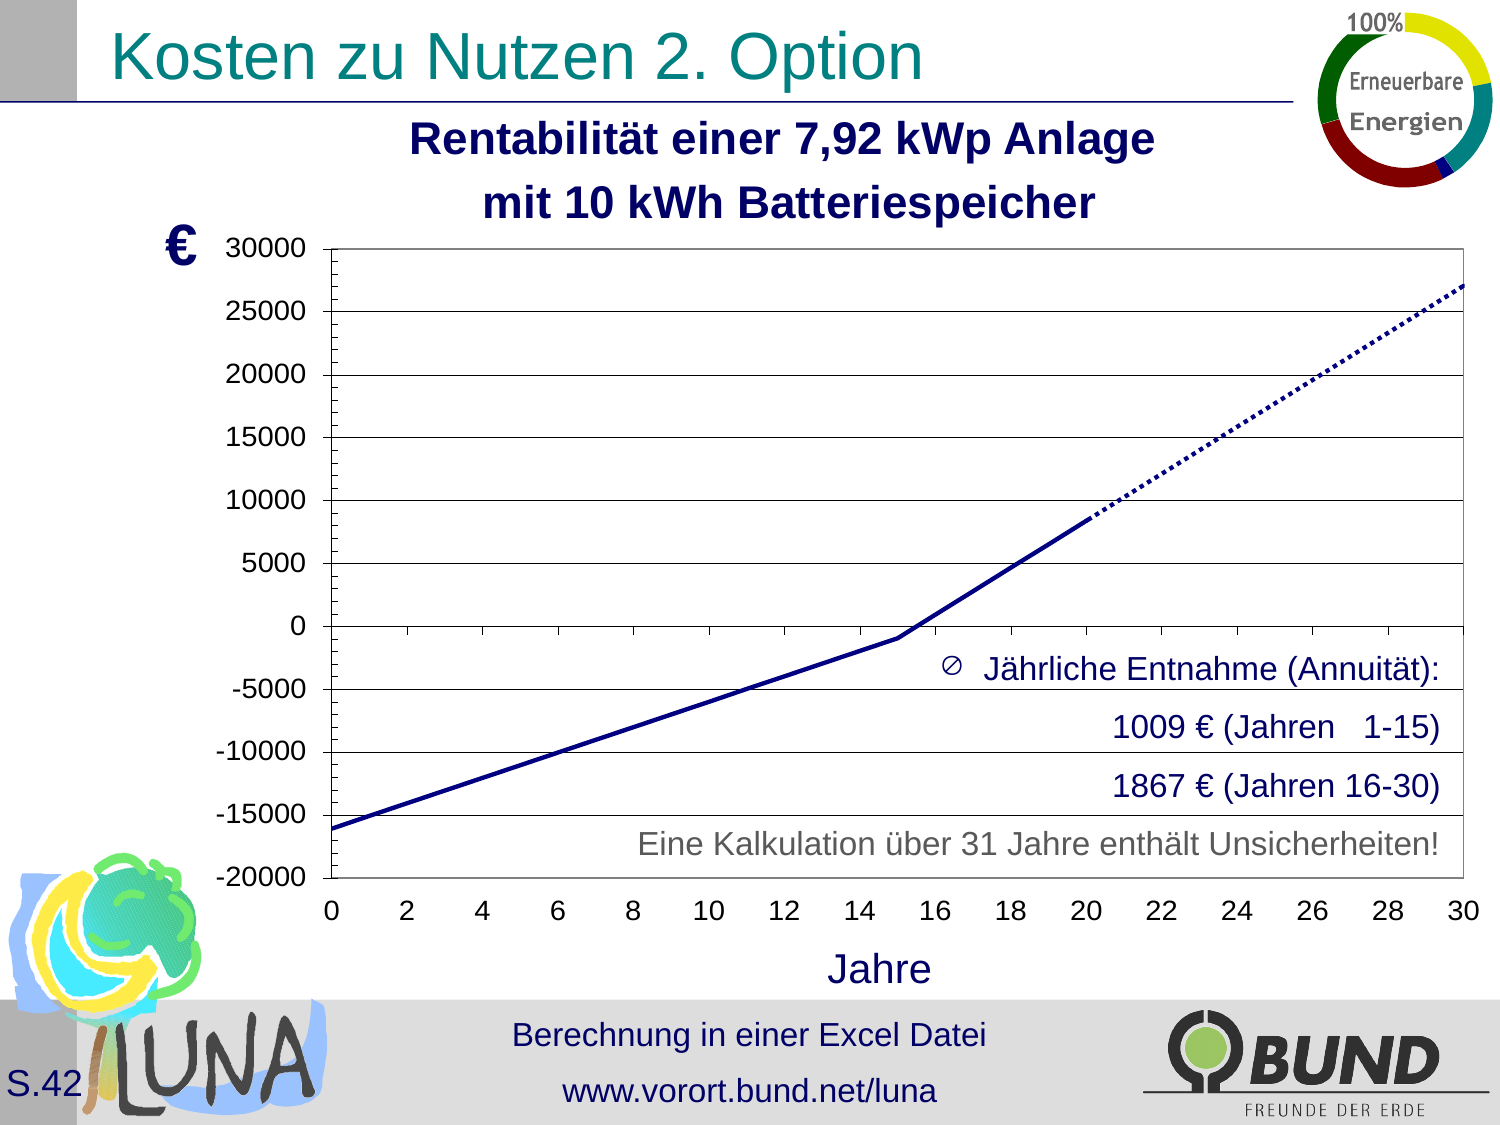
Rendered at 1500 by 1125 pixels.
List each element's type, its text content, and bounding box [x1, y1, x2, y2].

text_box € [151, 199, 594, 285]
text_box Jahre [259, 934, 1500, 1000]
title Kosten zu Nutzen 2. Option [80, 12, 971, 93]
text_box Berechnung in einer Excel Datei www.vorort.bund.net/luna [318, 1005, 1181, 1117]
list Rentabilität einer 7,92 kWp Anlage mit 10 kWh Batteriespeicher [79, 101, 1500, 287]
picture [211, 231, 1489, 924]
picture [1128, 1000, 1500, 1125]
slide_number S.42 [0, 1058, 85, 1112]
